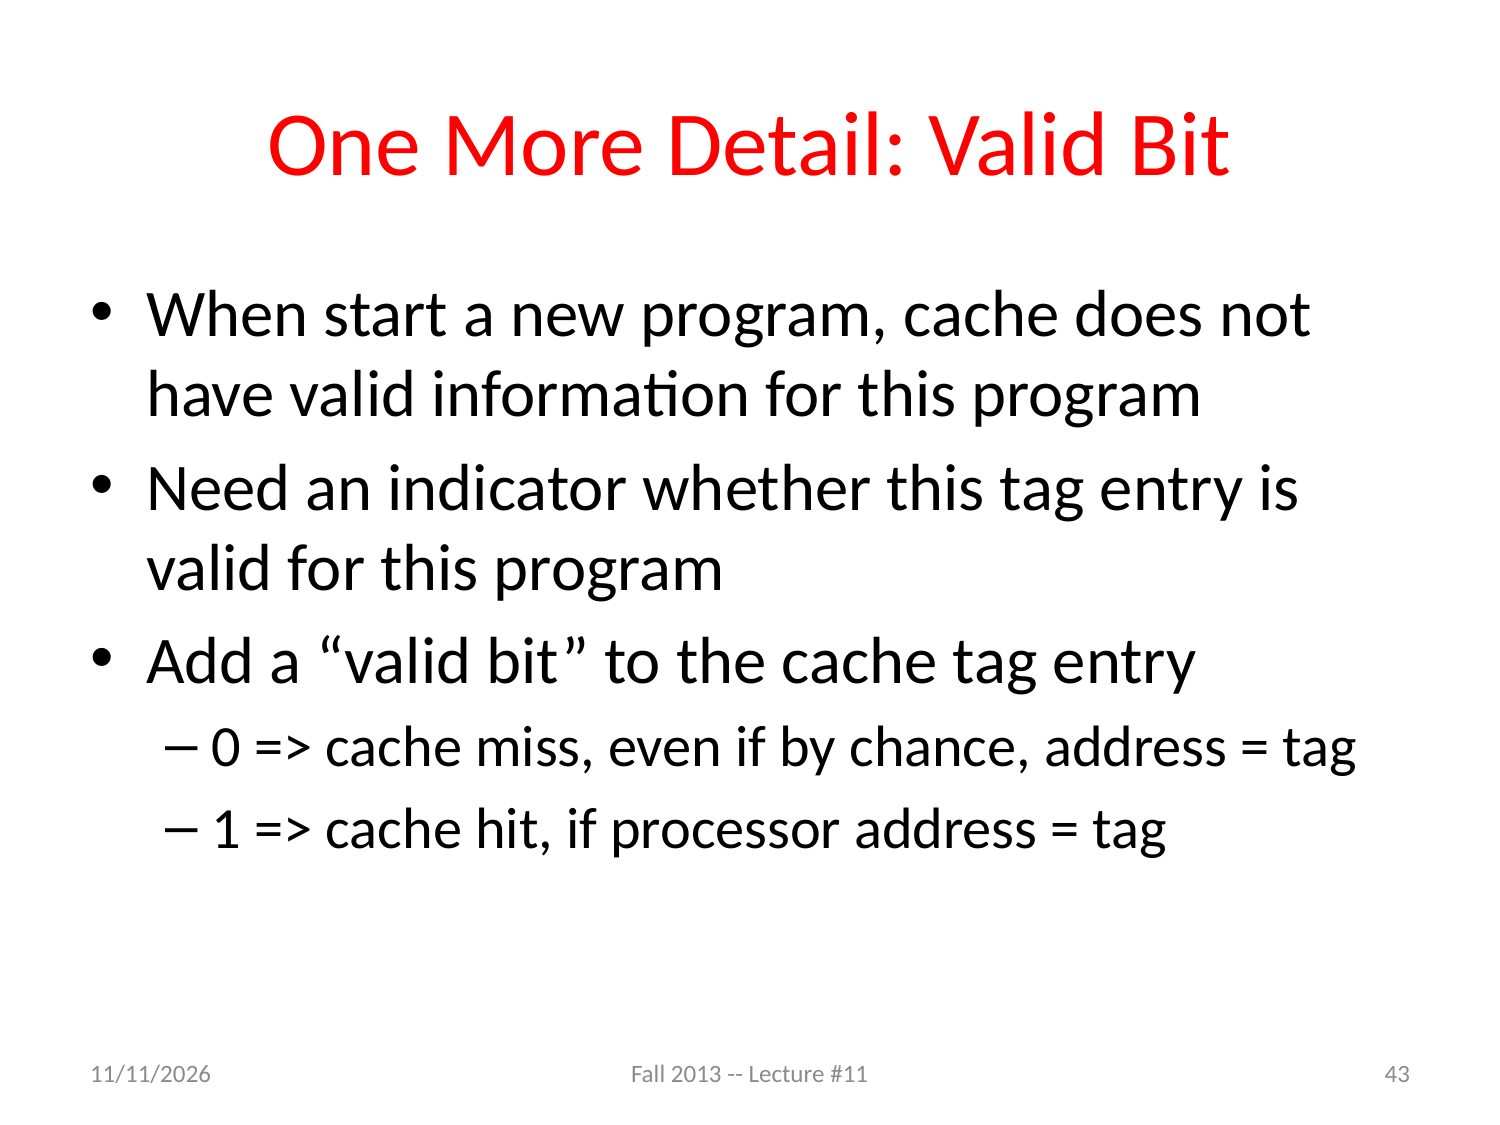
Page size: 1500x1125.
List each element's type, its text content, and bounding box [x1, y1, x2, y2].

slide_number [75, 1042, 425, 1103]
title One More Detail: Valid Bit [75, 45, 1425, 233]
footer Fall 2013 -- Lecture #11 [512, 1042, 988, 1103]
list When start a new program, cache does not have valid information for this program Need an indicator whether this tag entry is valid for this program Add a “valid bit” to the cache tag entry 0 => cache miss, even if by chance, address = tag 1 => cache hit, if processor address = tag [75, 262, 1425, 1005]
slide_number 43 [1074, 1042, 1425, 1103]
